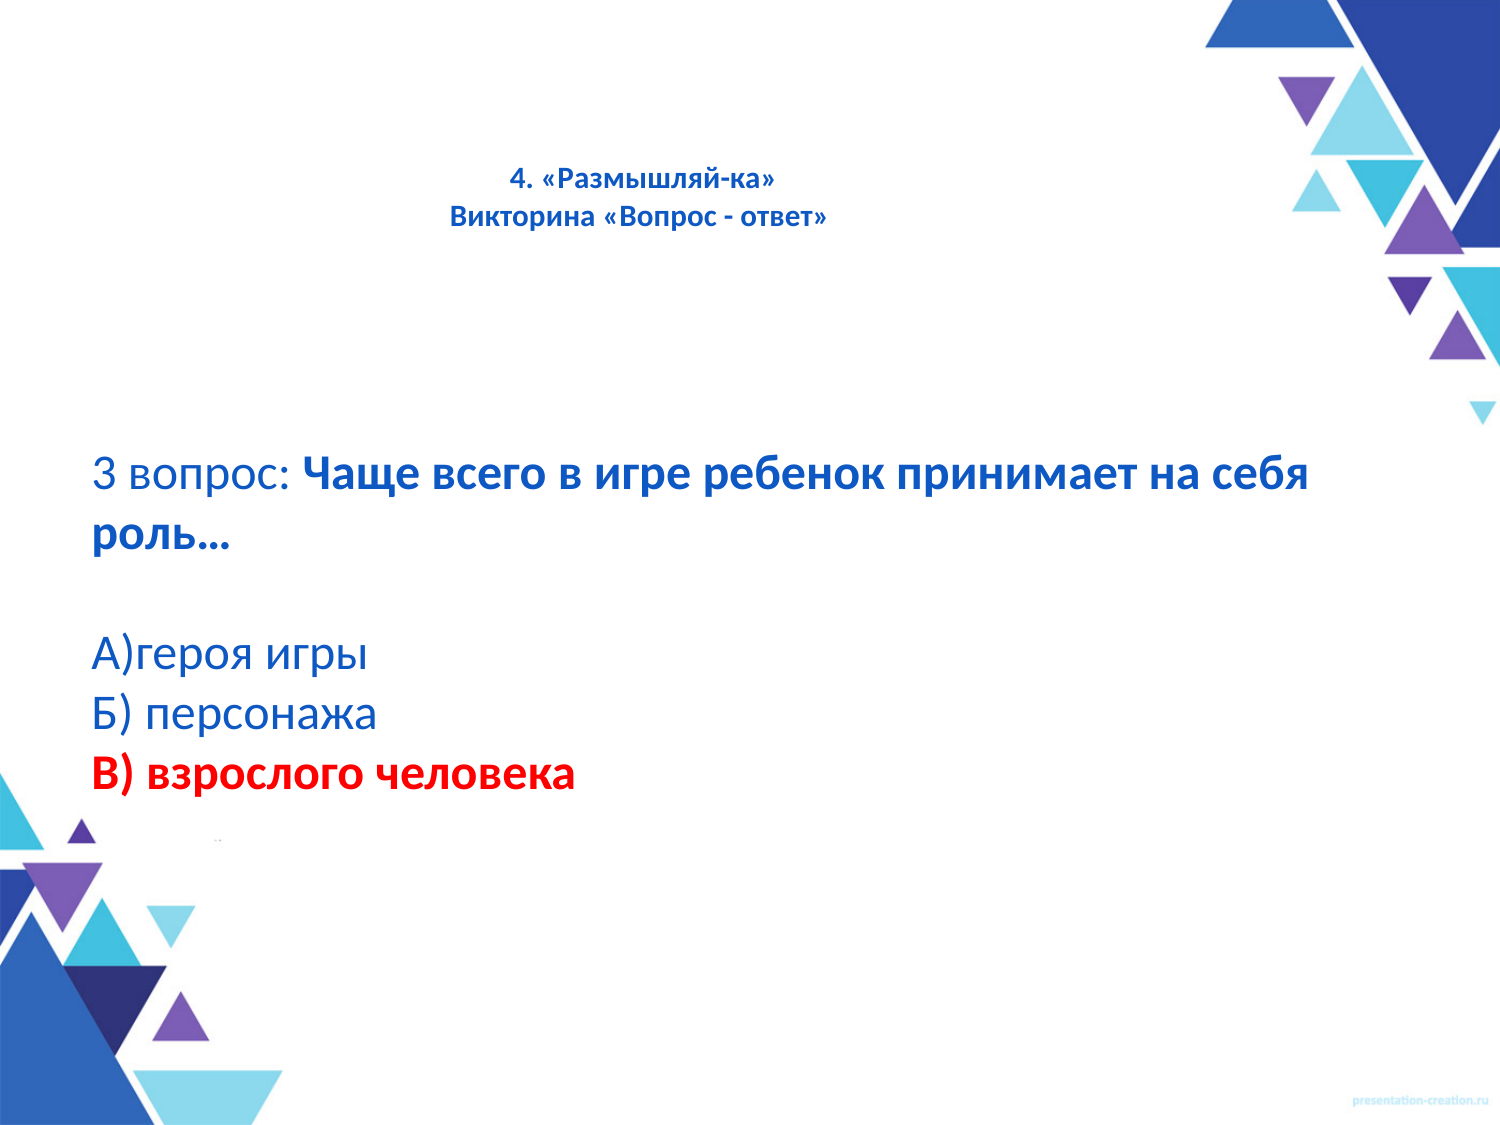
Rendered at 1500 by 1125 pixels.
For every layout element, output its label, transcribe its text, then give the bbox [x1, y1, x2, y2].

picture [0, 0, 1500, 1125]
title 4. «Размышляй-ка» Викторина «Вопрос - ответ» [41, 149, 1247, 279]
text_box 3 вопрос: Чаще всего в игре ребенок принимает на себя роль… А)героя игры Б) персонажа В) взрослого человека [76, 432, 1459, 868]
